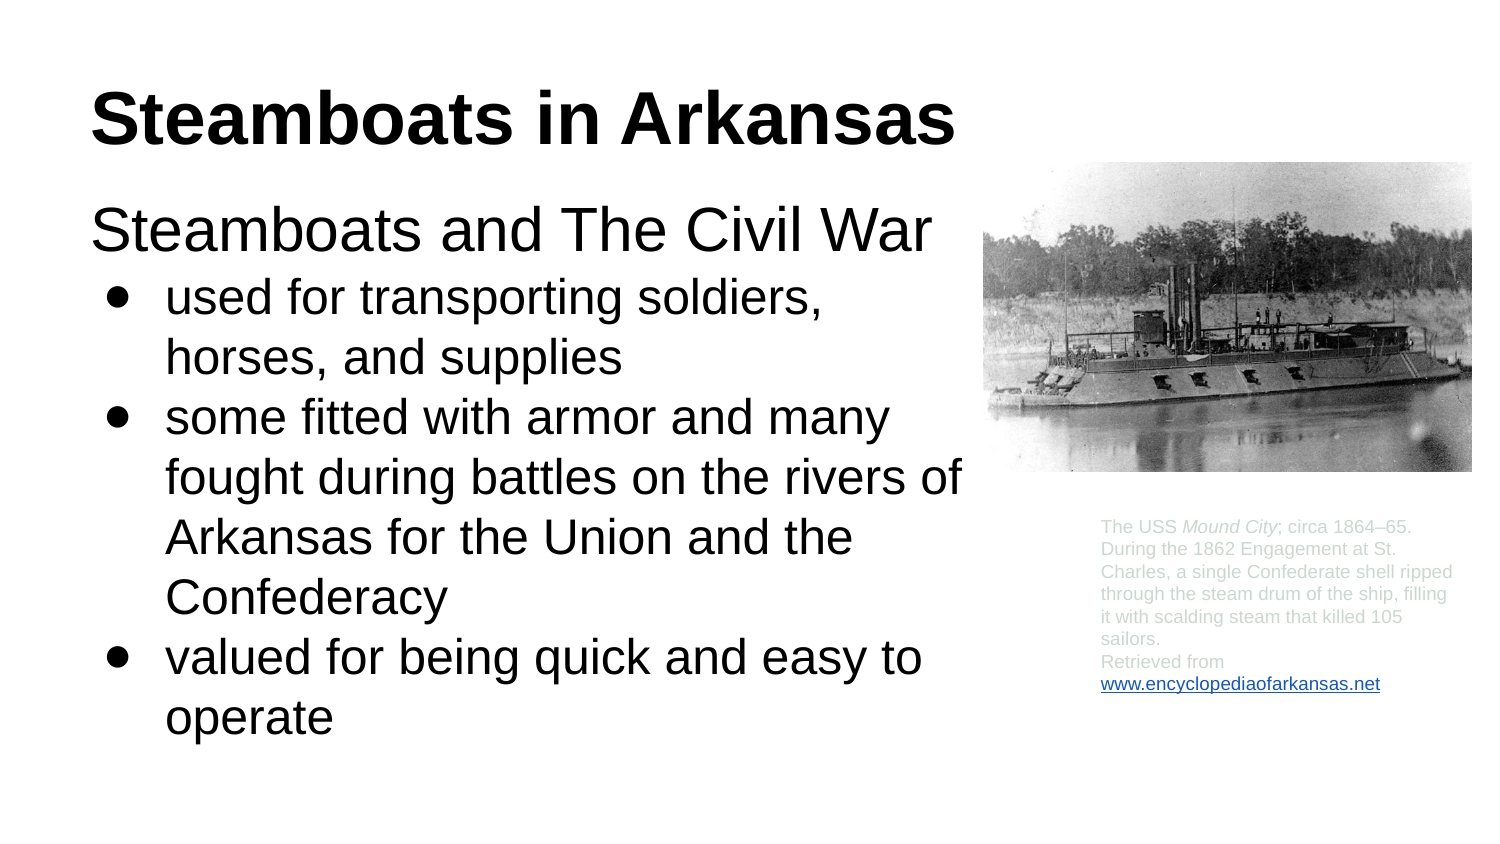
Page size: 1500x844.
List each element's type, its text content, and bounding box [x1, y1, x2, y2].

text_box The USS Mound City; circa 1864–65. During the 1862 Engagement at St. Charles, a single Confederate shell ripped through the steam drum of the ship, filling it with scalding steam that killed 105 sailors. Retrieved from www.encyclopediaofarkansas.net [1085, 499, 1472, 801]
picture [983, 161, 1472, 473]
list Steamboats and The Civil War used for transporting soldiers, horses, and supplies some fitted with armor and many fought during battles on the rivers of Arkansas for the Union and the Confederacy valued for being quick and easy to operate [75, 174, 996, 784]
title Steamboats in Arkansas [75, 33, 1425, 174]
